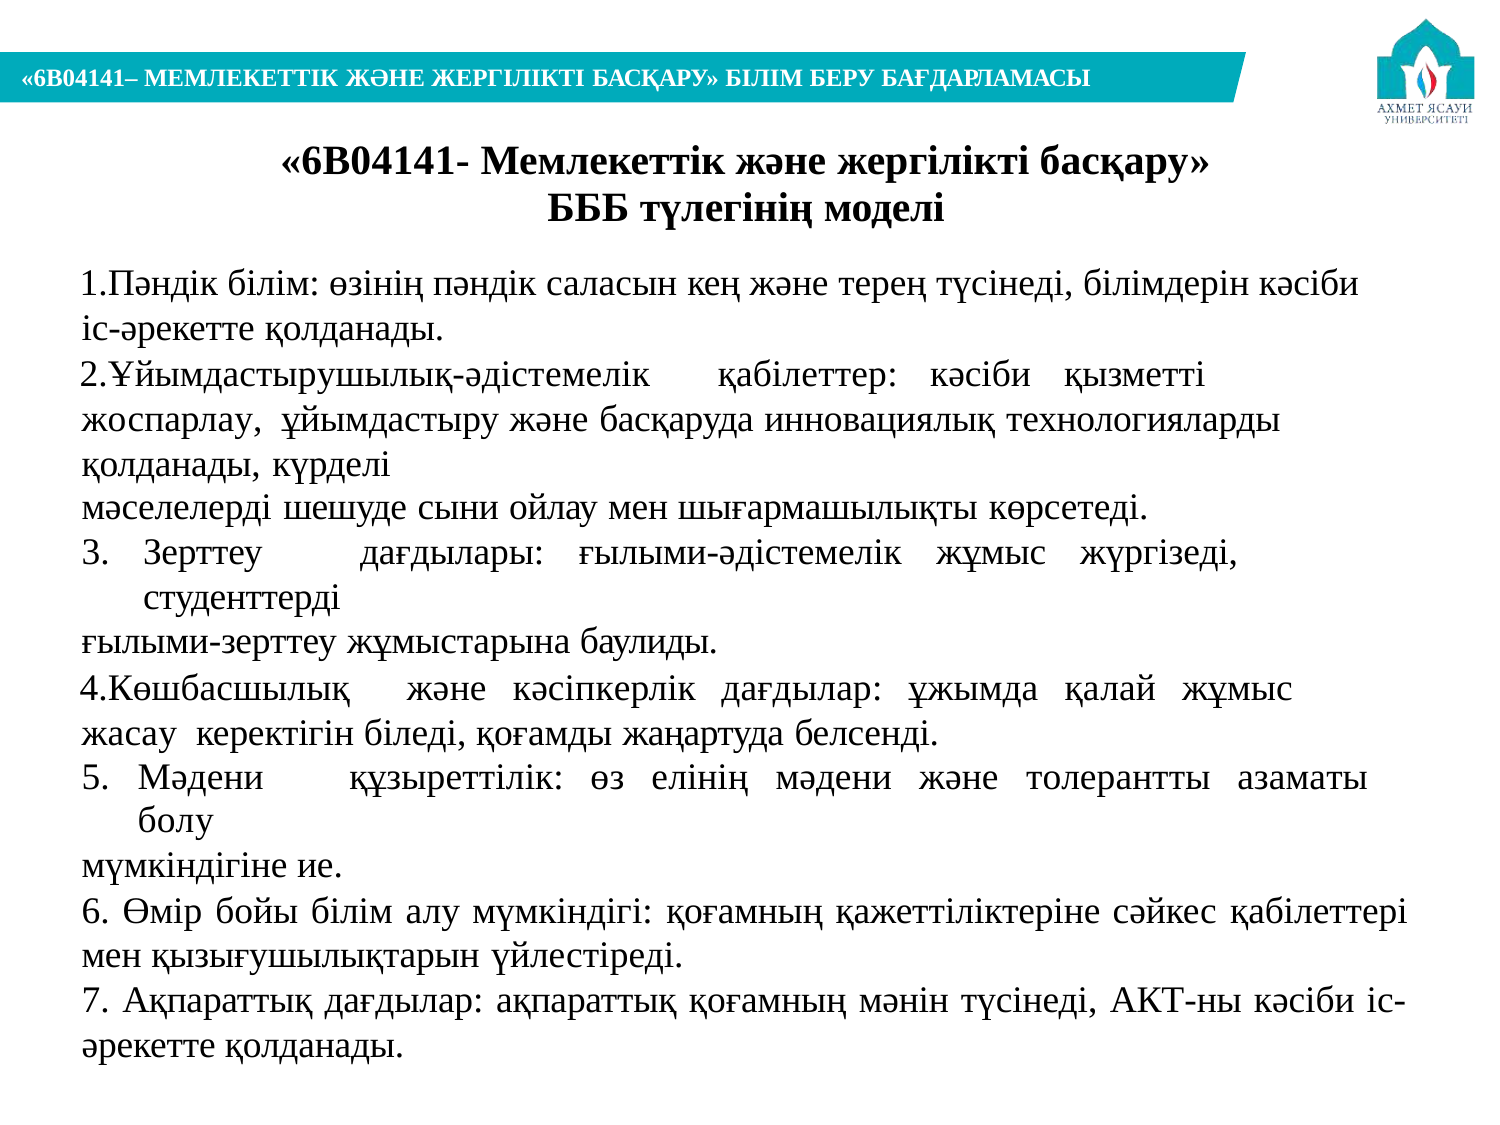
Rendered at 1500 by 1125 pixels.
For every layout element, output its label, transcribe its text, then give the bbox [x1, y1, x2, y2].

picture [1377, 18, 1475, 124]
text_box Пәндік білім: өзінің пәндік саласын кең және терең түсінеді, білімдерін кәсіби іс-әрекетте қолданады. Ұйымдастырушылық-әдістемелік қабілеттер: кәсіби қызметті жоспарлау, ұйымдастыру және басқаруда инновациялық технологияларды қолданады, күрделі мәселелерді шешуде сыни ойлау мен шығармашылықты көрсетеді. Зерттеу дағдылары: ғылыми-әдістемелік жұмыс жүргізеді, студенттерді ғылыми-зерттеу жұмыстарына баулиды. Көшбасшылық және кәсіпкерлік дағдылар: ұжымда қалай жұмыс жасау керектігін біледі, қоғамды жаңартуда белсенді. Мәдени құзыреттілік: өз елінің мәдени және толерантты азаматы болу мүмкіндігіне ие. Өмір бойы білім алу мүмкіндігі: қоғамның қажеттіліктеріне сәйкес қабілеттері мен қызығушылықтарын үйлестіреді. Ақпараттық дағдылар: ақпараттық қоғамның мәнін түсінеді, АКТ-ны кәсіби іс- әрекетте қолданады. [79, 254, 1414, 1066]
title «6В04141- Мемлекеттік және жергілікті басқару» БББ түлегінің моделі [279, 133, 1213, 254]
text_box «6В04141– МЕМЛЕКЕТТІК ЖӘНЕ ЖЕРГІЛІКТІ БАСҚАРУ» БІЛІМ БЕРУ БАҒДАРЛАМАСЫ [19, 58, 1106, 91]
